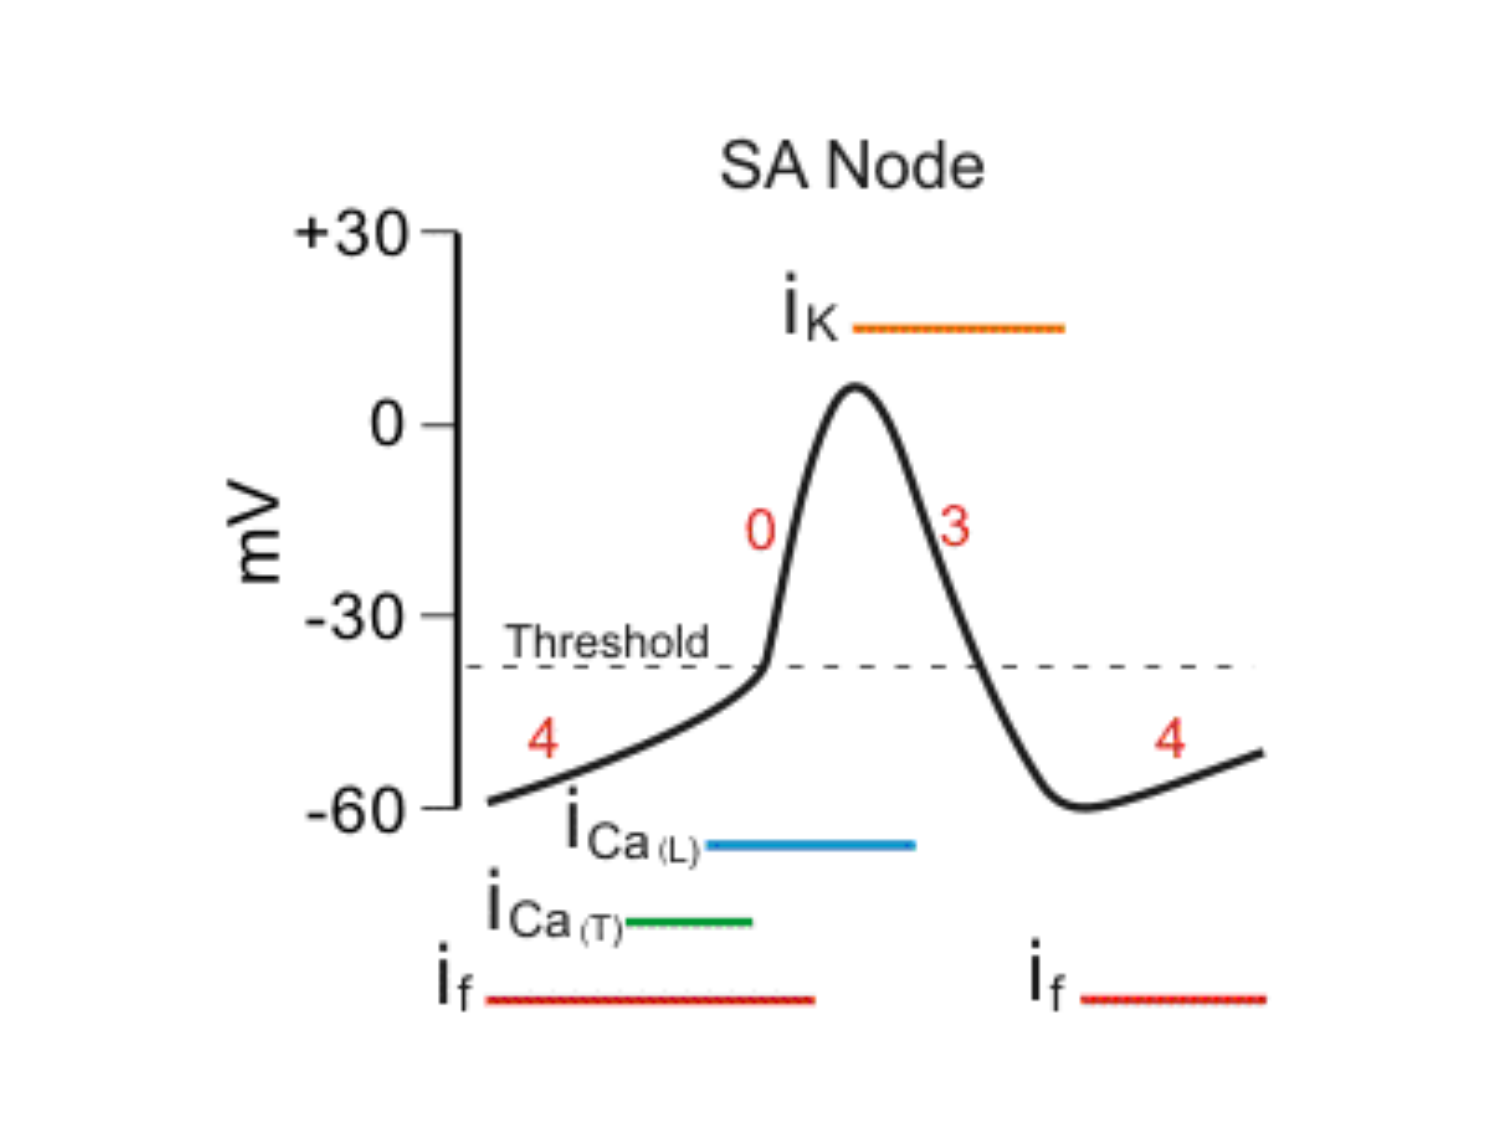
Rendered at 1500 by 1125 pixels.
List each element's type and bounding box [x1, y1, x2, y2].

picture [191, 89, 1309, 1036]
